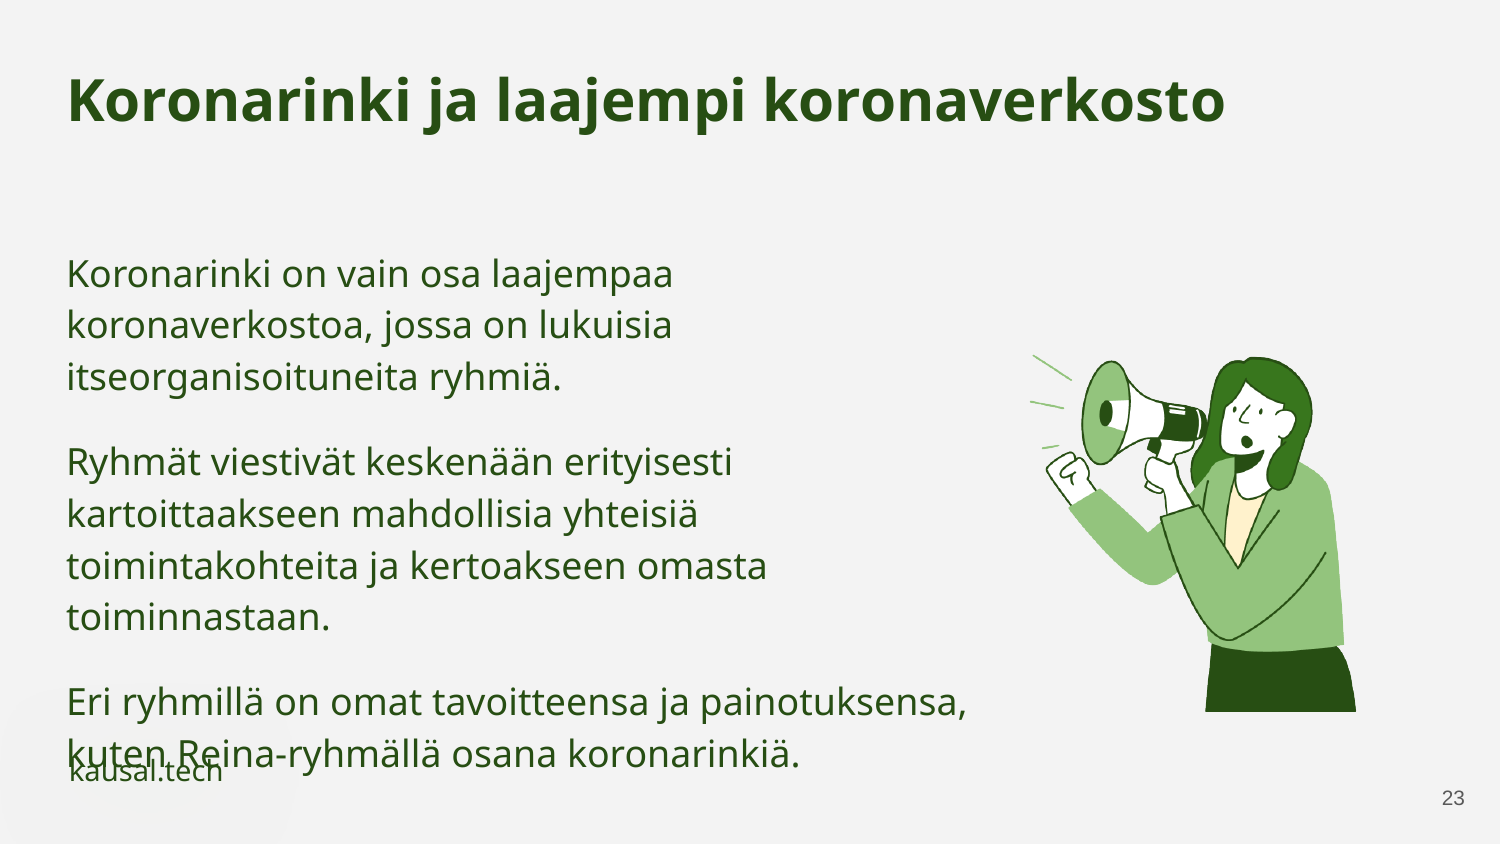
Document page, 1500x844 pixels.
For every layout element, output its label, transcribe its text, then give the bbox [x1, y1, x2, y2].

title Koronarinki ja laajempi koronaverkosto [51, 48, 1449, 142]
list Koronarinki on vain osa laajempaa koronaverkostoa, jossa on lukuisia itseorganisoituneita ryhmiä. Ryhmät viestivät keskenään erityisesti kartoittaakseen mahdollisia yhteisiä toimintakohteita ja kertoakseen omasta toiminnastaan. Eri ryhmillä on omat tavoitteensa ja painotuksensa, kuten Reina-ryhmällä osana koronarinkiä. [51, 227, 993, 750]
picture [906, 300, 1494, 759]
slide_number ‹#› [1389, 767, 1480, 830]
